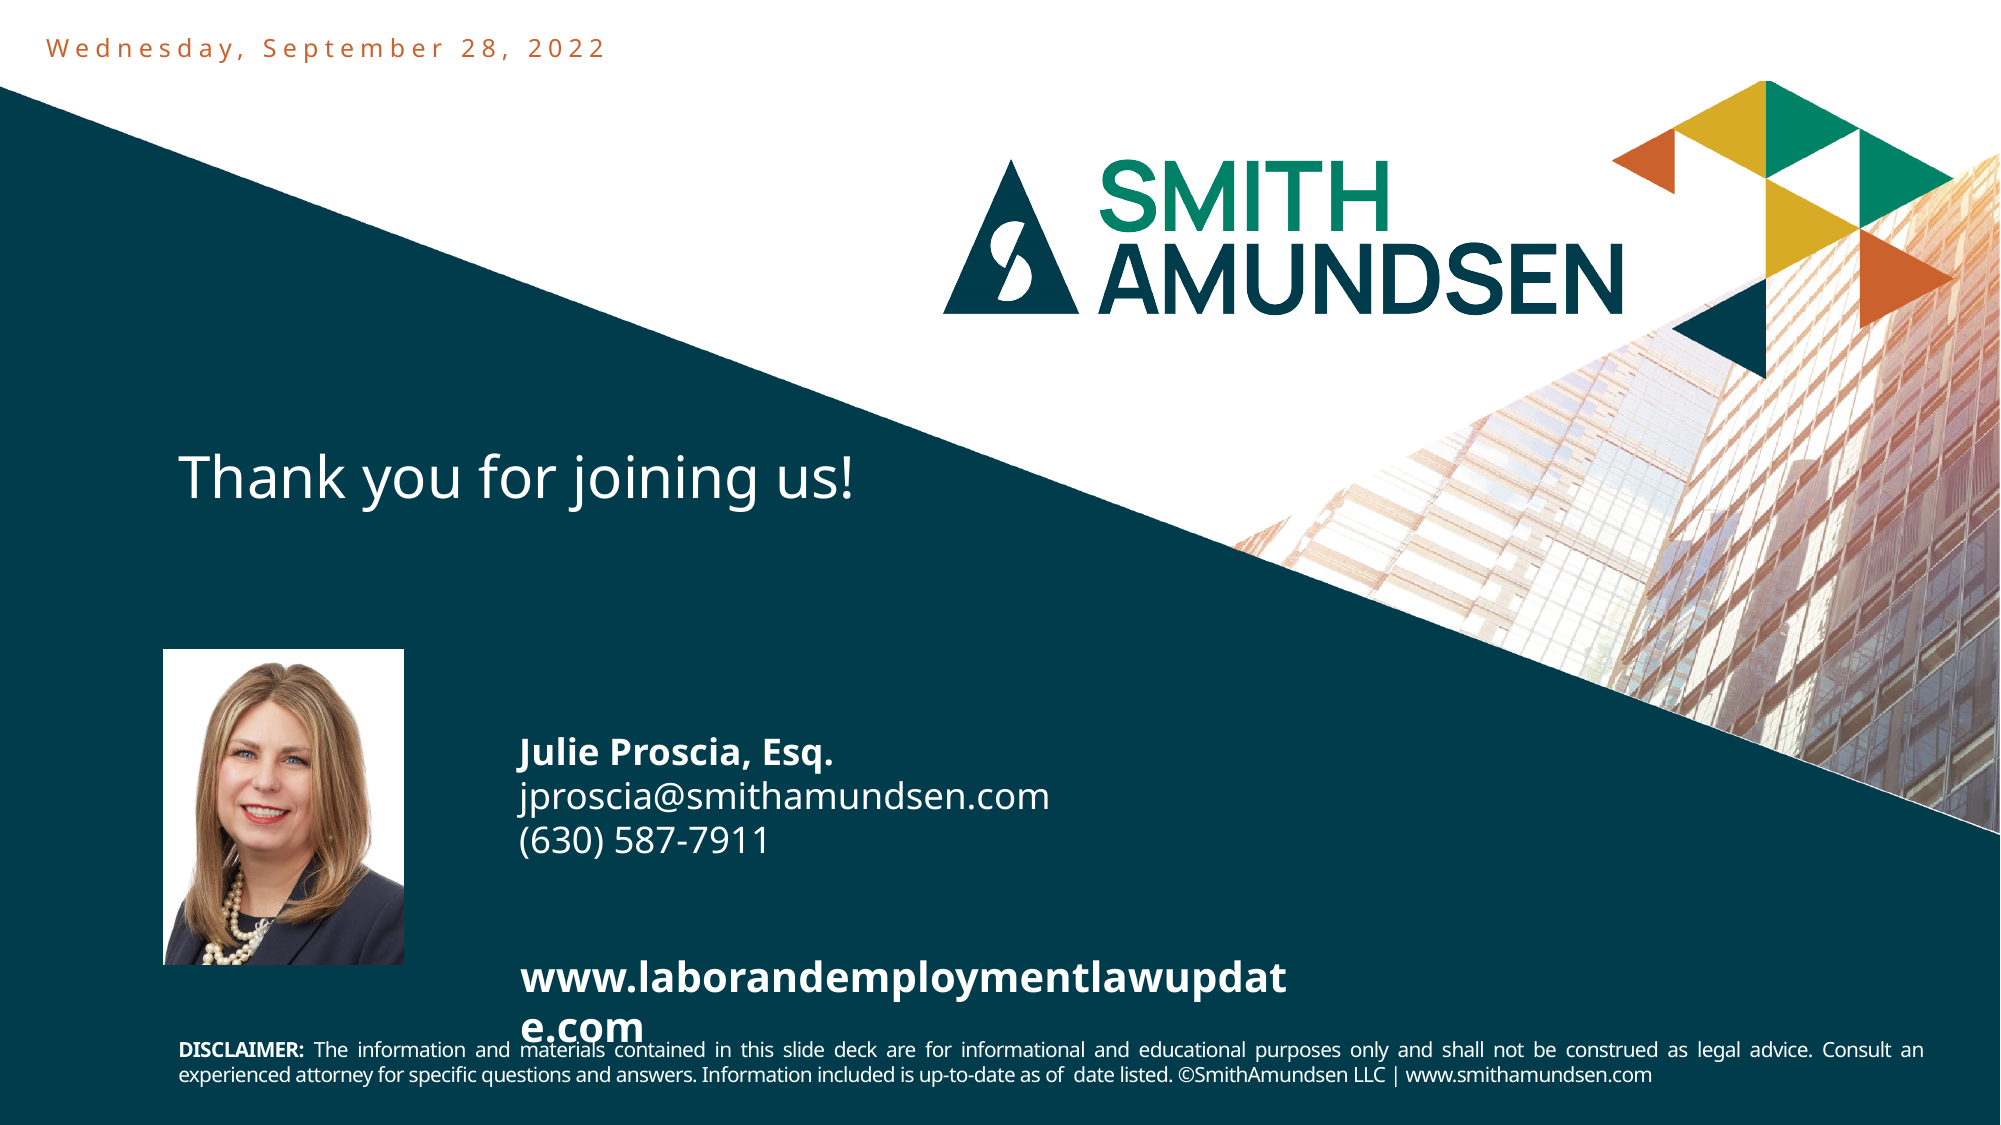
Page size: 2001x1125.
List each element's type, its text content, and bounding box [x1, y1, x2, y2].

subtitle Thank you for joining us! [163, 429, 948, 531]
picture [0, 81, 2000, 834]
picture [164, 650, 403, 964]
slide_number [31, 11, 1094, 84]
text_box www.laborandemploymentlawupdate.com [497, 893, 1305, 1066]
text_box Julie Proscia, Esq. jproscia@smithamundsen.com (630) 587-7911 [497, 721, 1078, 894]
